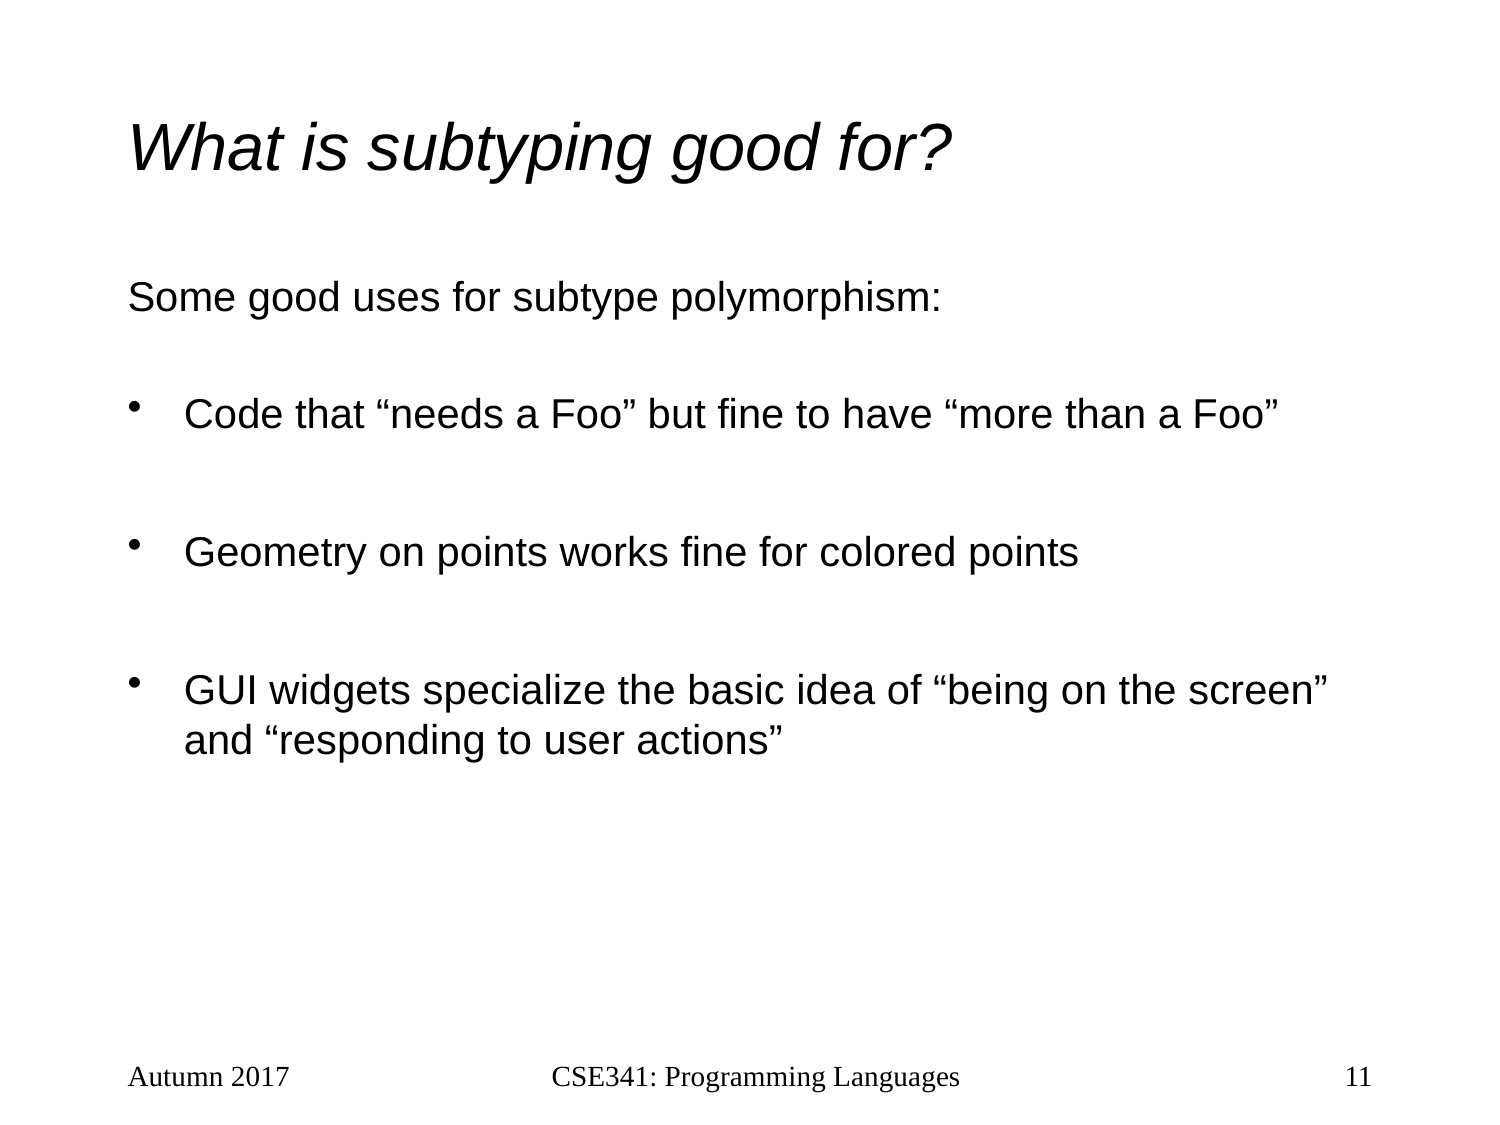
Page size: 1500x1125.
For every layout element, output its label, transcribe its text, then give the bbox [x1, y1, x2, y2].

list Some good uses for subtype polymorphism: Code that “needs a Foo” but fine to have “more than a Foo” Geometry on points works fine for colored points GUI widgets specialize the basic idea of “being on the screen” and “responding to user actions” [112, 262, 1388, 1001]
footer CSE341: Programming Languages [474, 1049, 1038, 1125]
title What is subtyping good for? [112, 49, 1388, 238]
slide_number Autumn 2017 [112, 1049, 426, 1125]
slide_number 11 [1074, 1049, 1388, 1125]
